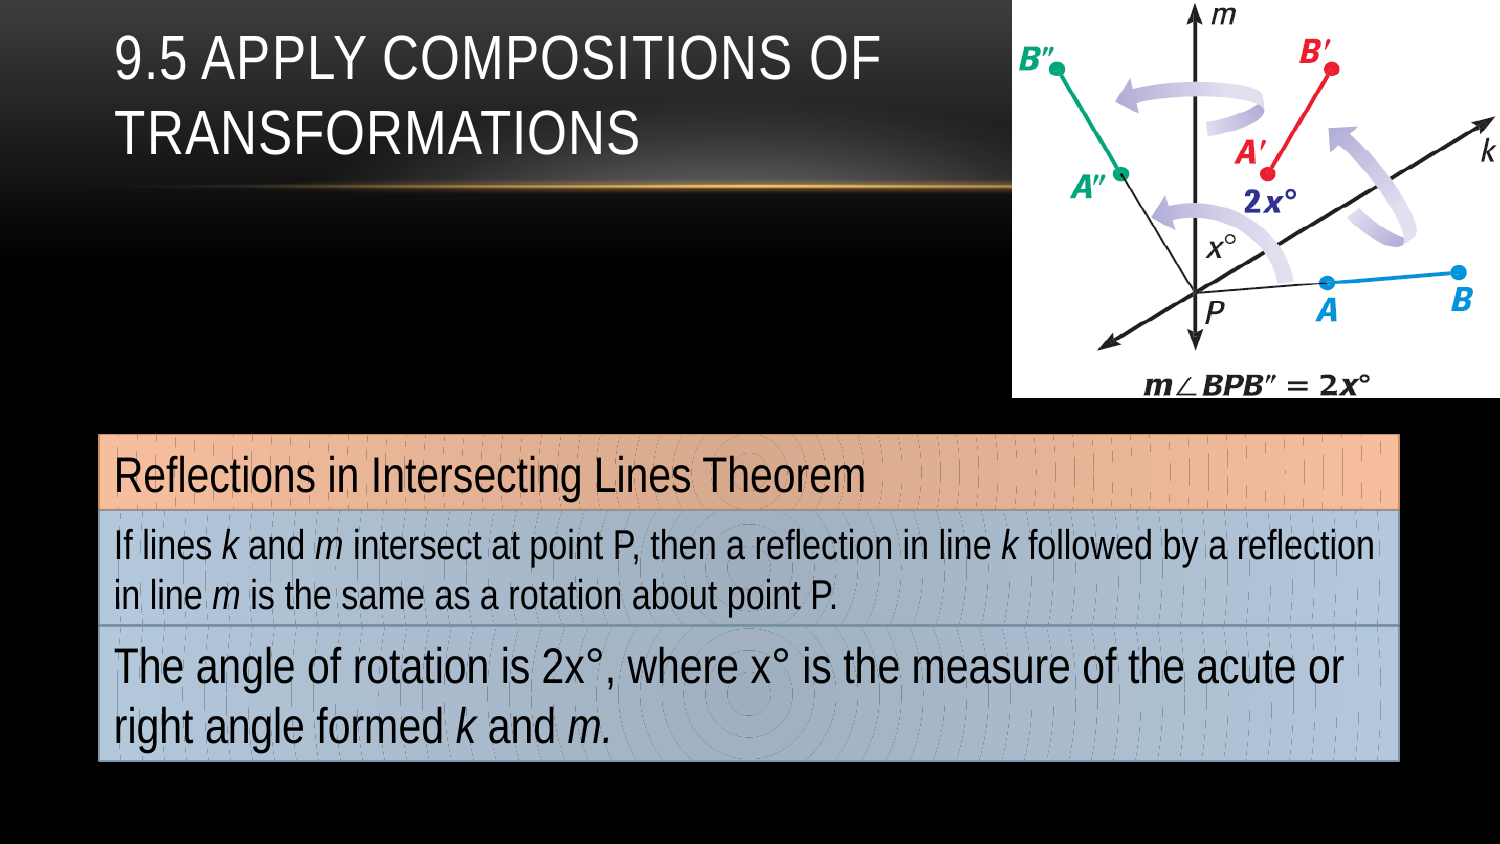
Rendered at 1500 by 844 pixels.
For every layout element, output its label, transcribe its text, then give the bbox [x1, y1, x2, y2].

text_box If lines k and m intersect at point P, then a reflection in line k followed by a reflection in line m is the same as a rotation about point P. [98, 510, 1400, 626]
text_box The angle of rotation is 2x°, where x° is the measure of the acute or right angle formed k and m. [98, 626, 1400, 762]
picture [0, 0, 1500, 398]
title 9.5 Apply Compositions of Transformations [99, 33, 1006, 175]
text_box Reflections in Intersecting Lines Theorem [98, 434, 1400, 510]
